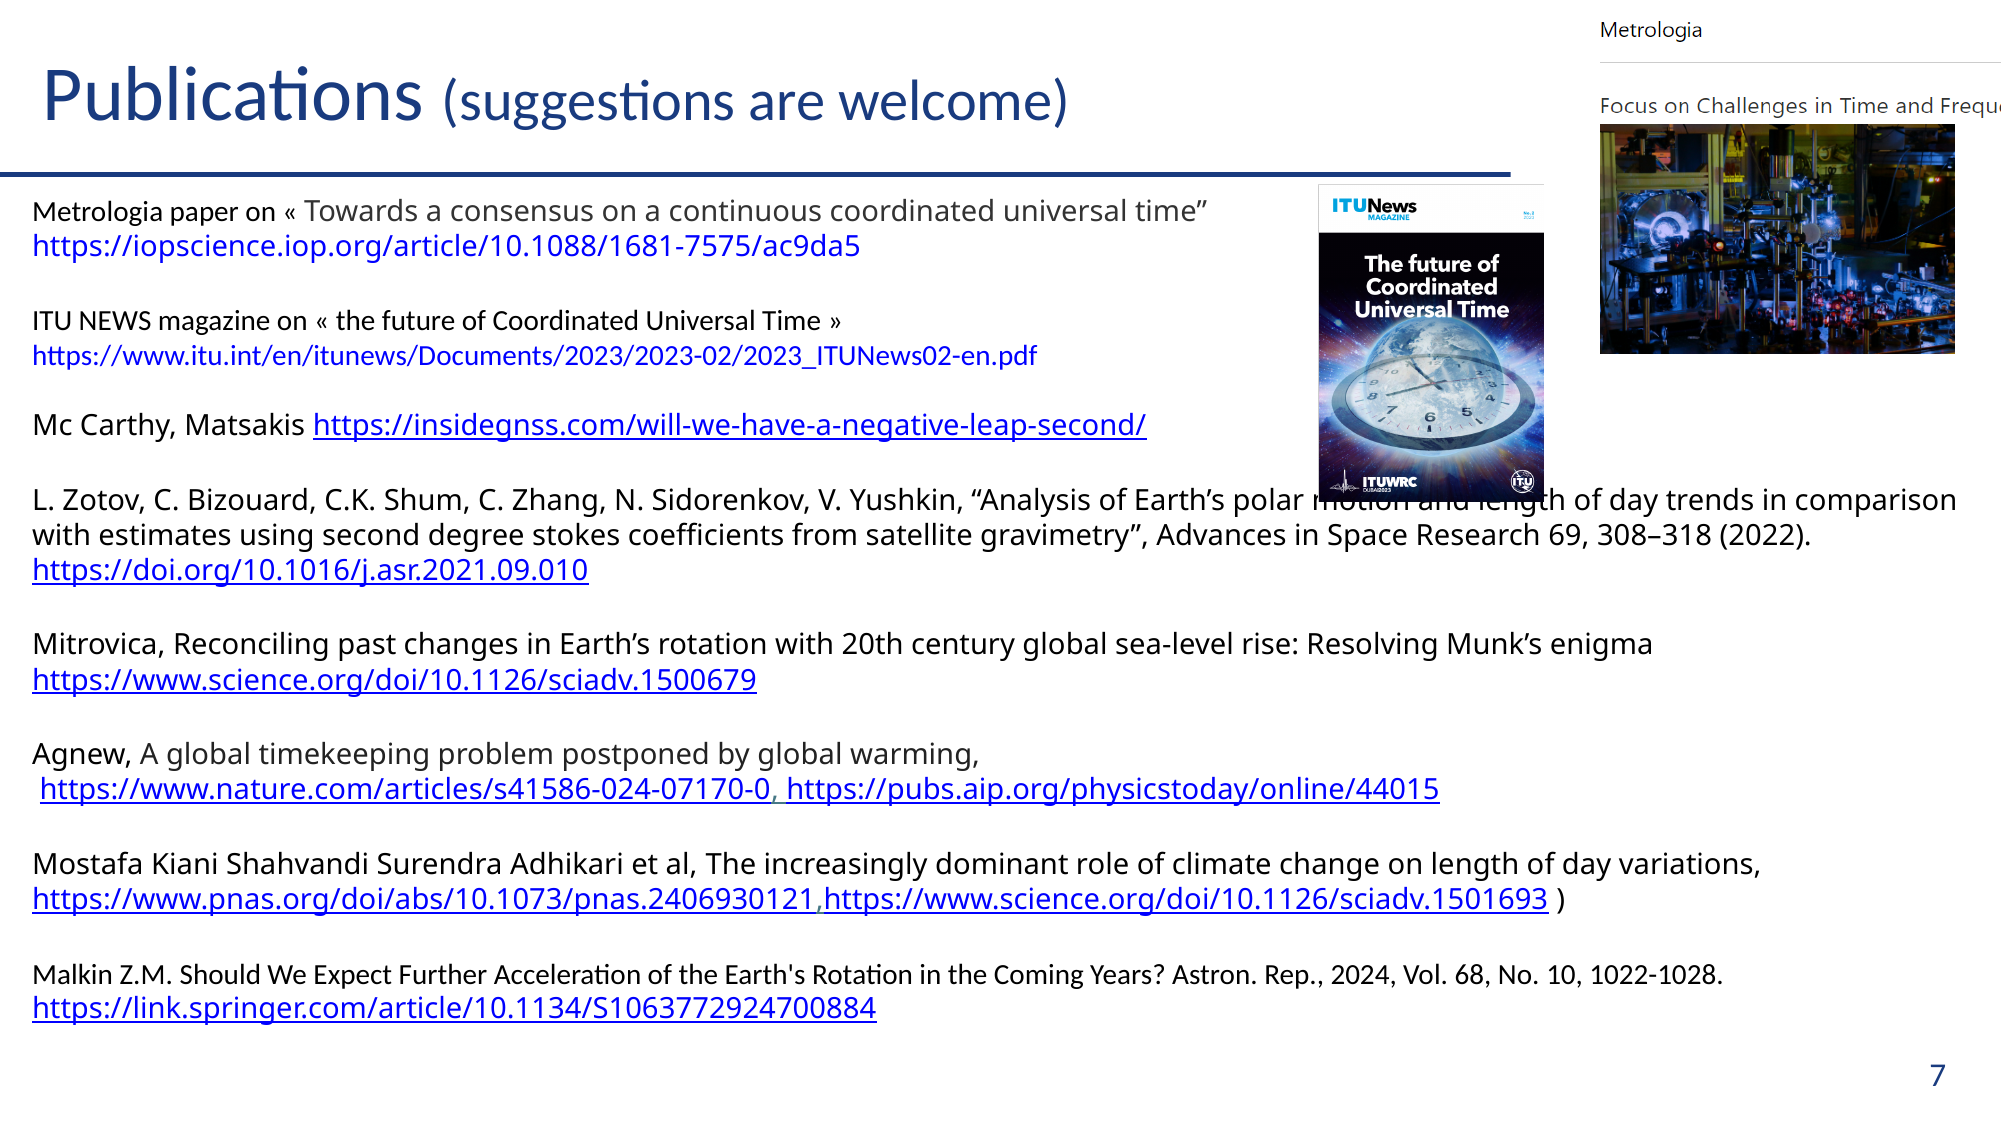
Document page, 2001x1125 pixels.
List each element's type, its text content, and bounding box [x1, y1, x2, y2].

text_box Metrologia paper on « Towards a consensus on a continuous coordinated universal time” https://iopscience.iop.org/article/10.1088/1681-7575/ac9da5 ITU NEWS magazine on « the future of Coordinated Universal Time » https://www.itu.int/en/itunews/Documents/2023/2023-02/2023_ITUNews02-en.pdf Mc Carthy, Matsakis https://insidegnss.com/will-we-have-a-negative-leap-second/ L. Zotov, C. Bizouard, C.K. Shum, C. Zhang, N. Sidorenkov, V. Yushkin, “Analysis of Earth’s polar motion and length of day trends in comparison with estimates using second degree stokes coefficients from satellite gravimetry”, Advances in Space Research 69, 308–318 (2022). https://doi.org/10.1016/j.asr.2021.09.010 Mitrovica, Reconciling past changes in Earth’s rotation with 20th century global sea-level rise: Resolving Munk’s enigma https://www.science.org/doi/10.1126/sciadv.1500679 Agnew, A global timekeeping problem postponed by global warming, https://www.nature.com/articles/s41586-024-07170-0, https://pubs.aip.org/physicstoday/online/44015 Mostafa Kiani Shahvandi Surendra Adhikari et al, The increasingly dominant role of climate change on length of day variations, https://www.pnas.org/doi/abs/10.1073/pnas.2406930121,https://www.science.org/doi/10.1126/sciadv.1501693 ) Malkin Z.M. Should We Expect Further Acceleration of the Earth's Rotation in the Coming Years? Astron. Rep., 2024, Vol. 68, No. 10, 1022-1028. https://link.springer.com/article/10.1134/S1063772924700884 [17, 184, 2000, 1125]
title Publications (suggestions are welcome) [27, 5, 1505, 173]
picture [1318, 0, 2001, 502]
